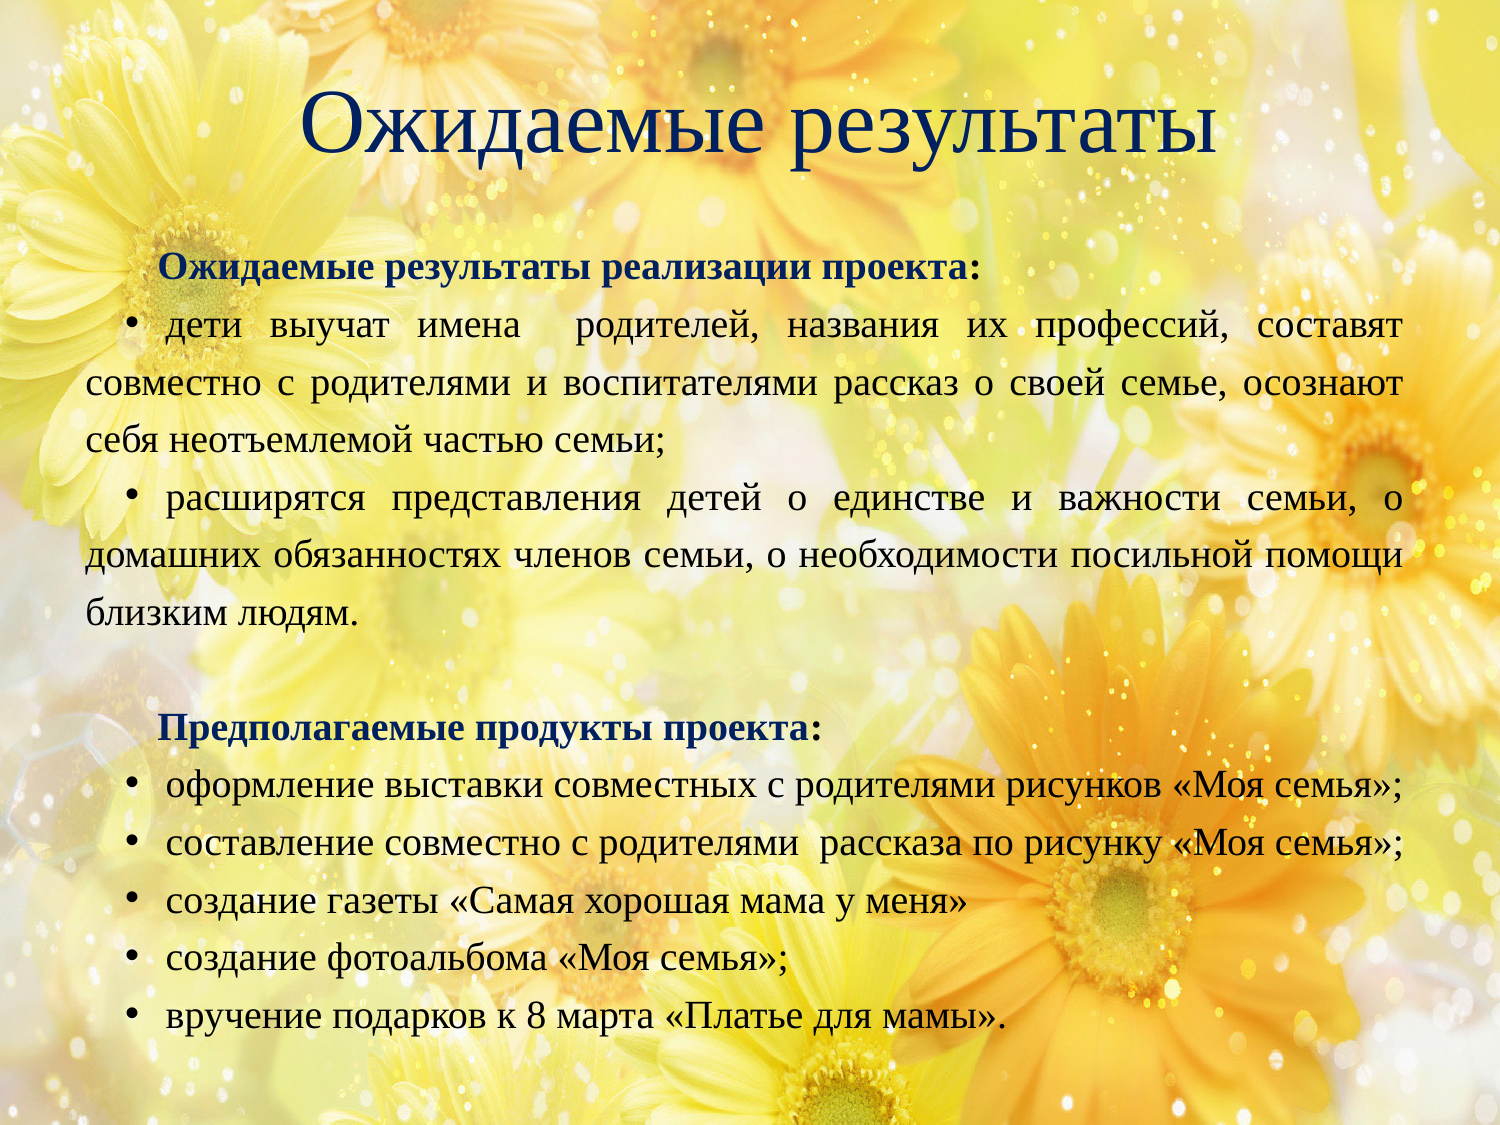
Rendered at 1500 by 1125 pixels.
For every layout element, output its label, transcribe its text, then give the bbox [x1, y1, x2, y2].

title Ожидаемые результаты [93, 45, 1425, 188]
list Ожидаемые результаты реализации проекта: дети выучат имена родителей, названия их профессий, составят совместно с родителями и воспитателями рассказ о своей семье, осознают себя неотъемлемой частью семьи; расширятся представления детей о единстве и важности семьи, о домашних обязанностях членов семьи, о необходимости посильной помощи близким людям. Предполагаемые продукты проекта: оформление выставки совместных с родителями рисунков «Моя семья»; составление совместно с родителями рассказа по рисунку «Моя семья»; создание газеты «Самая хорошая мама у меня» создание фотоальбома «Моя семья»; вручение подарков к 8 марта «Платье для мамы». [70, 222, 1421, 1090]
picture [0, 0, 1500, 1125]
